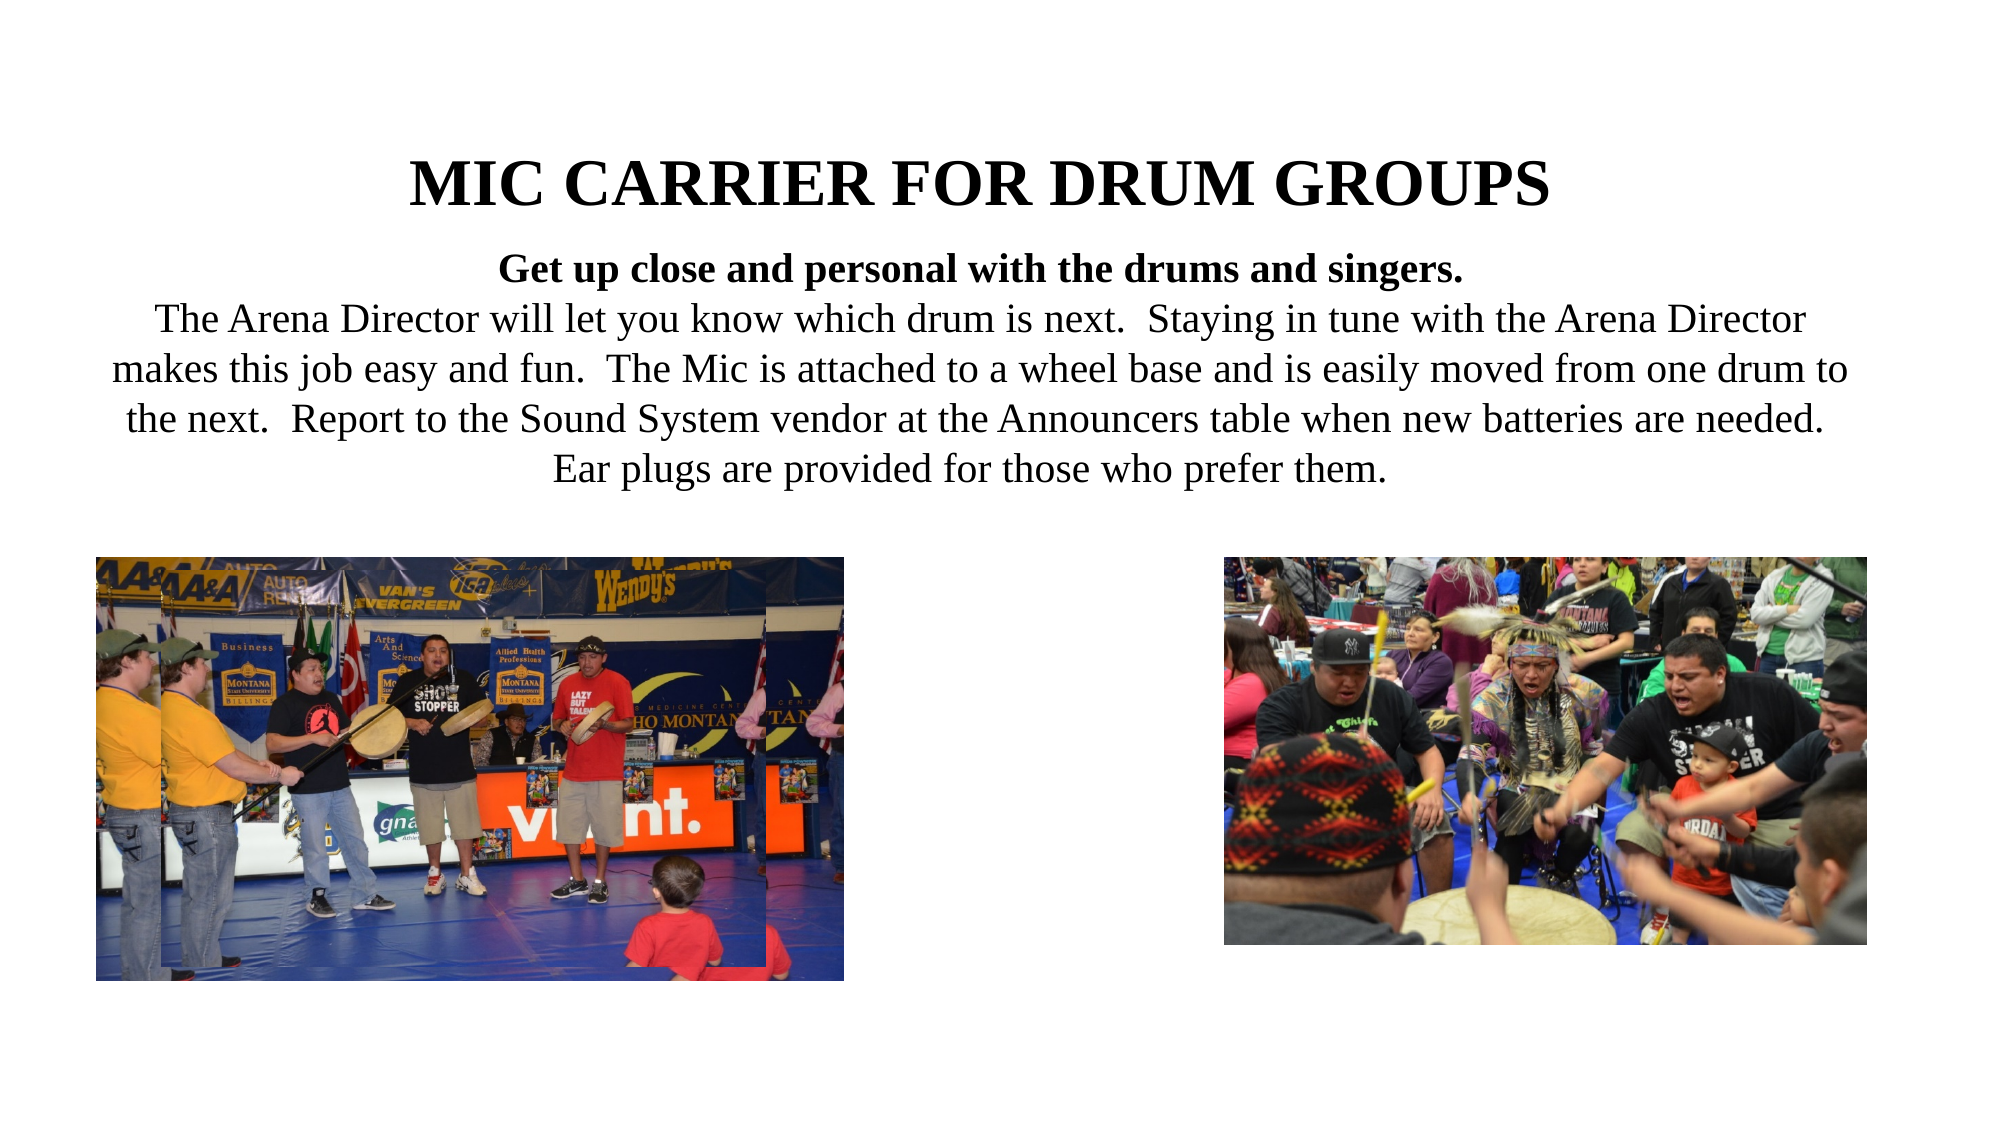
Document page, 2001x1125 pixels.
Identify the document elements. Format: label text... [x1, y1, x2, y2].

text_box MIC CARRIER FOR DRUM GROUPS Get up close and personal with the drums and singers. The Arena Director will let you know which drum is next. Staying in tune with the Arena Director makes this job easy and fun. The Mic is attached to a wheel base and is easily moved from one drum to the next. Report to the Sound System vendor at the Announcers table when new batteries are needed. Ear plugs are provided for those who prefer them. [96, 131, 1867, 529]
picture [1224, 557, 1867, 945]
picture [95, 557, 844, 981]
